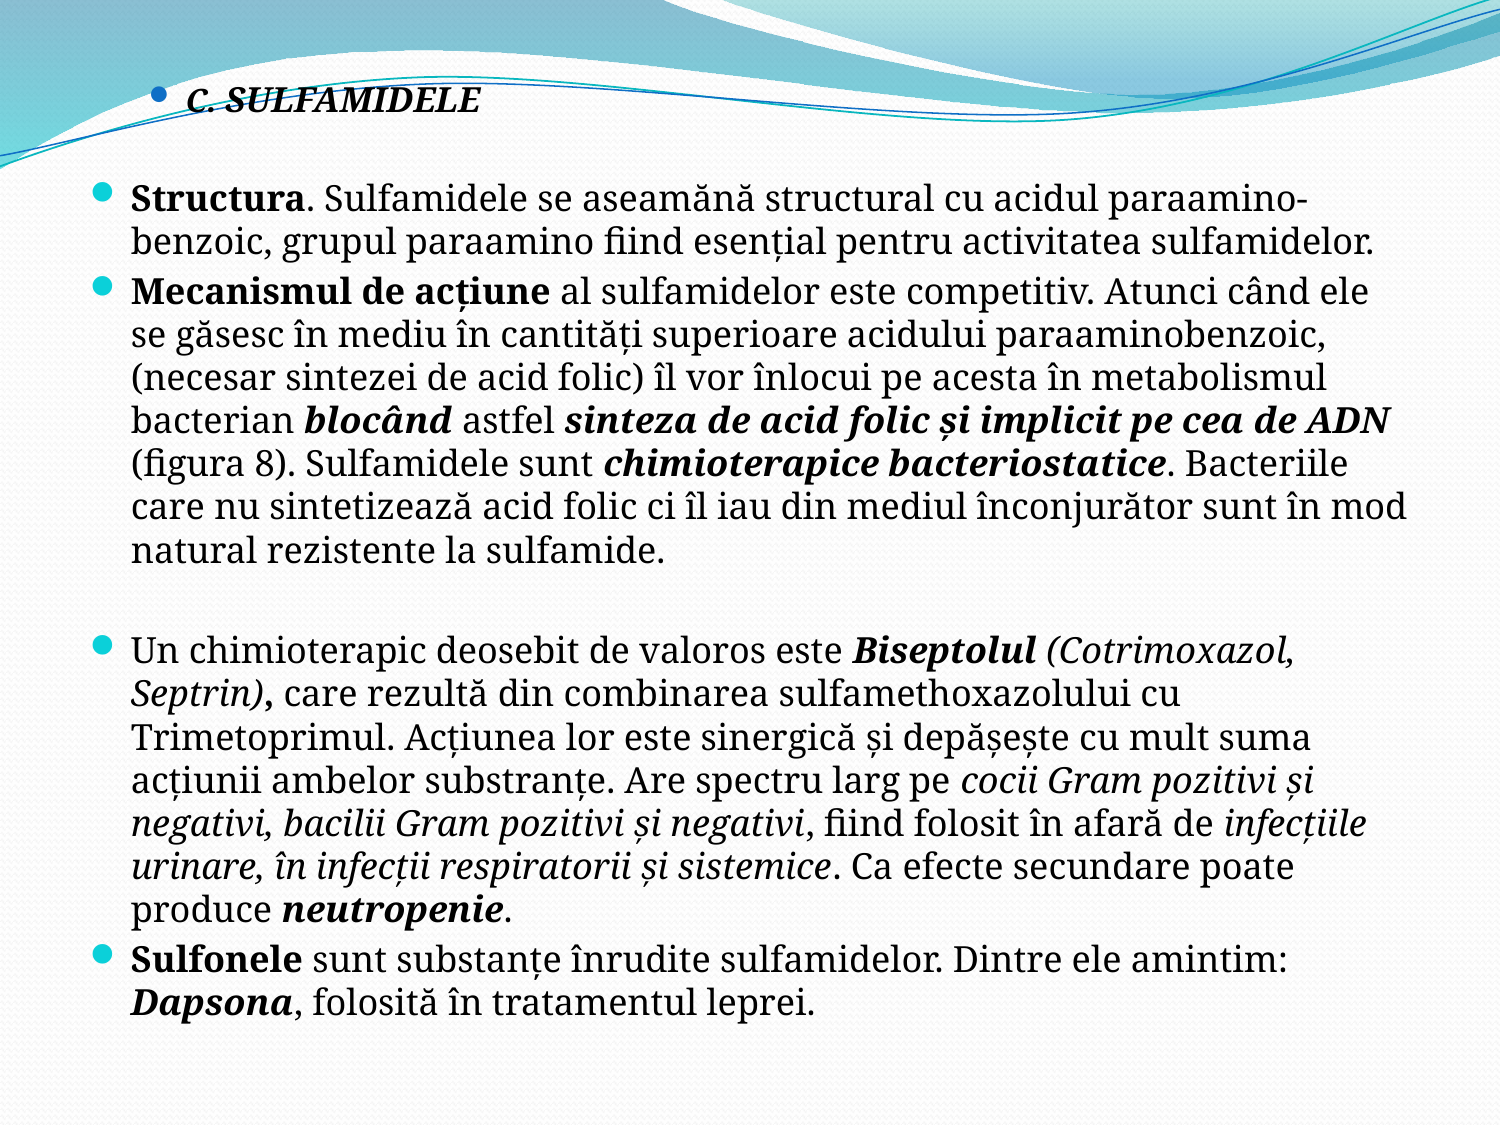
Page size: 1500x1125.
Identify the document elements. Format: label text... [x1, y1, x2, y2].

list C. SULFAMIDELE Structura. Sulfamidele se aseamănă structural cu acidul paraamino-benzoic, grupul paraamino fiind esenţial pentru activitatea sulfamidelor. Mecanismul de acţiune al sulfamidelor este competitiv. Atunci când ele se găsesc în mediu în cantităţi superioare acidului paraaminobenzoic, (necesar sintezei de acid folic) îl vor înlocui pe acesta în metabolismul bacterian blocând astfel sinteza de acid folic şi implicit pe cea de ADN (figura 8). Sulfamidele sunt chimioterapice bacteriostatice. Bacteriile care nu sintetizează acid folic ci îl iau din mediul înconjurător sunt în mod natural rezistente la sulfamide. Un chimioterapic deosebit de valoros este Biseptolul (Cotrimoxazol, Septrin), care rezultă din combinarea sulfamethoxazolului cu Trimetoprimul. Acţiunea lor este sinergică şi depăşeşte cu mult suma acţiunii ambelor substranţe. Are spectru larg pe cocii Gram pozitivi şi negativi, bacilii Gram pozitivi şi negativi, fiind folosit în afară de infecţiile urinare, în infecţii respiratorii şi sistemice. Ca efecte secundare poate produce neutropenie. Sulfonele sunt substanţe înrudite sulfamidelor. Dintre ele amintim: Dapsona, folosită în tratamentul leprei. [75, 70, 1425, 1038]
